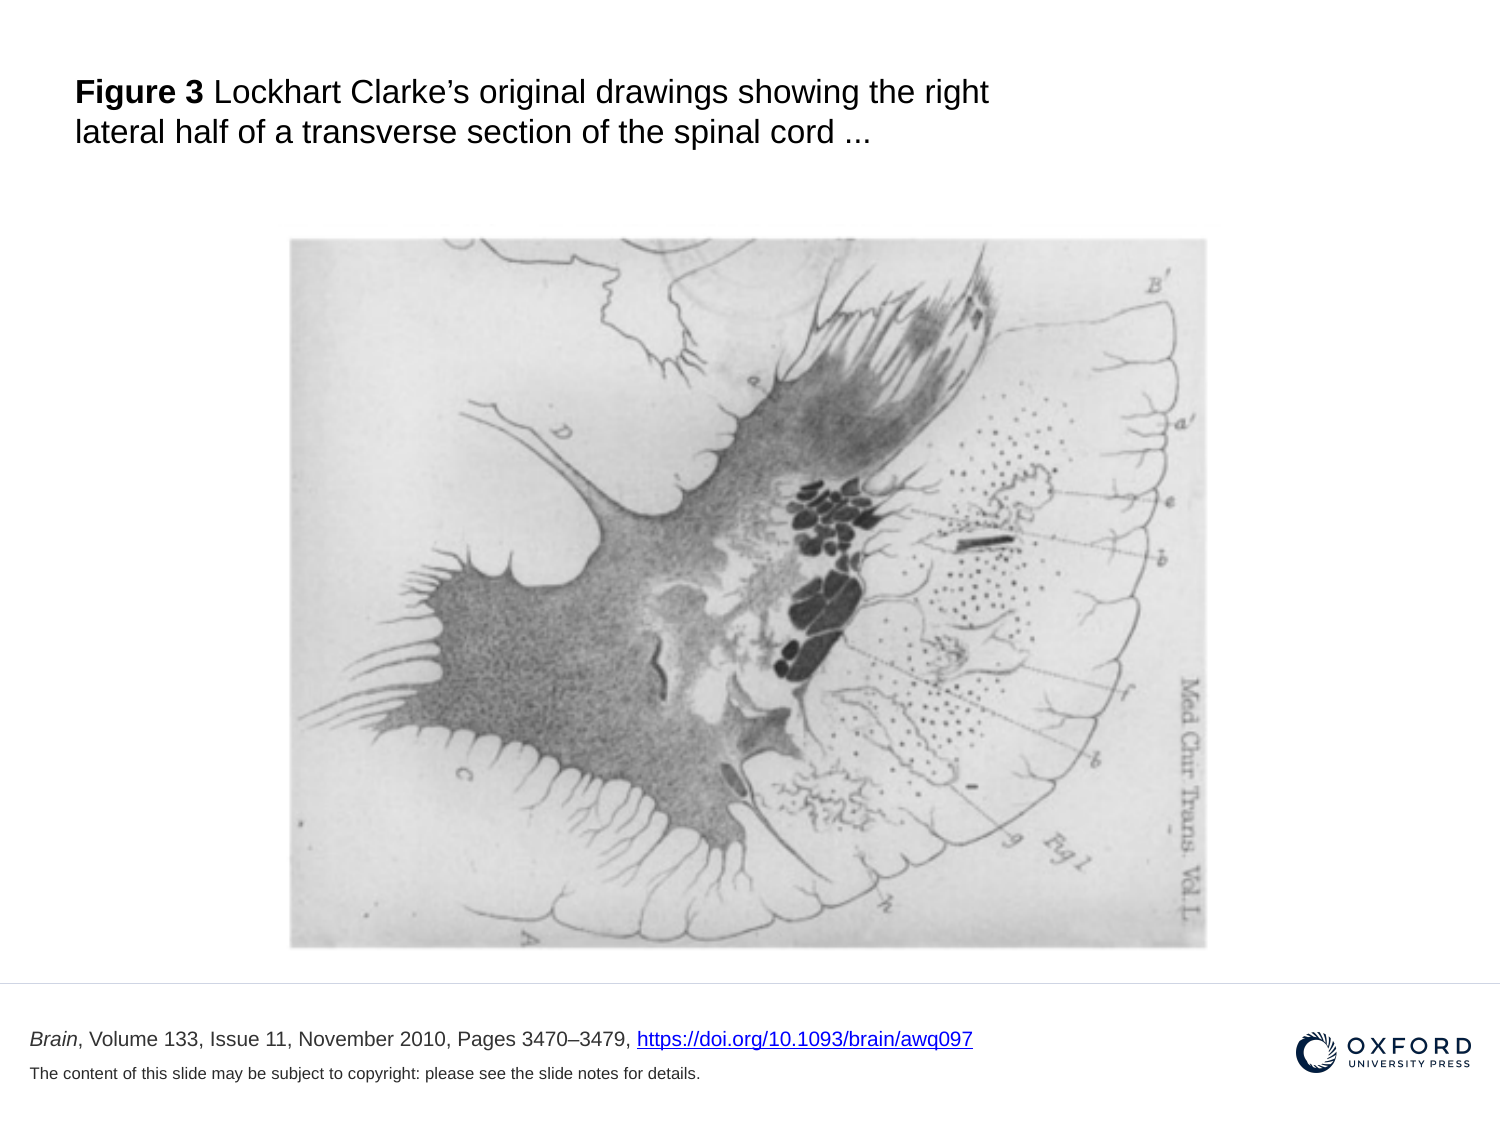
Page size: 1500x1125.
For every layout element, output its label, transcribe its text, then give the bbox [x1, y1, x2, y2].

picture [274, 224, 1225, 957]
footer Brain, Volume 133, Issue 11, November 2010, Pages 3470–3479, https://doi.org/10.1093/brain/awq097 The content of this slide may be subject to copyright: please see the slide notes for details. [0, 983, 1260, 1125]
picture [1296, 1032, 1471, 1073]
title Figure 3 Lockhart Clarke’s original drawings showing the right lateral half of a transverse section of the spinal cord ... [75, 69, 1078, 171]
